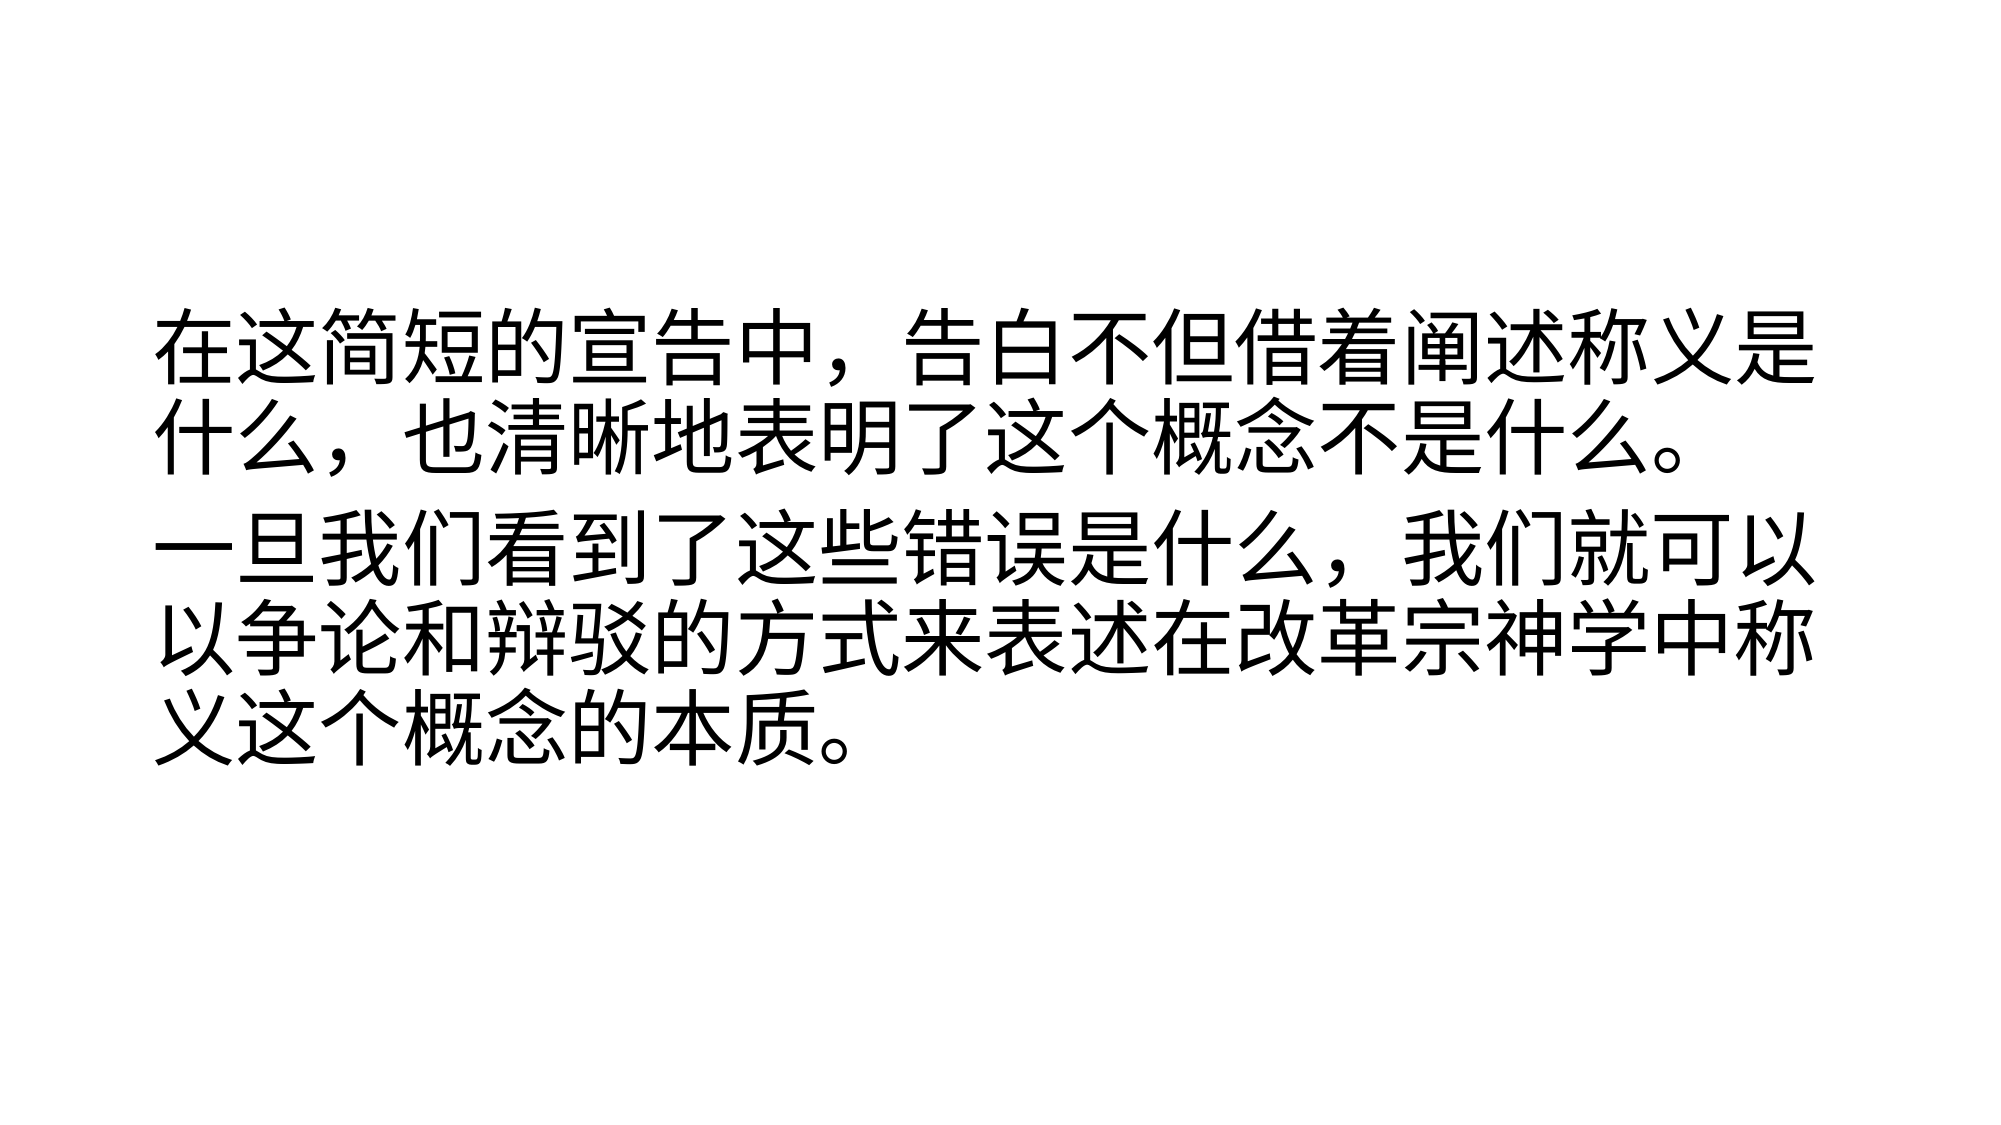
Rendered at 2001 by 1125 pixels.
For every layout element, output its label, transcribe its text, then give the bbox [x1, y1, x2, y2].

list 在这简短的宣告中，告白不但借着阐述称义是什么，也清晰地表明了这个概念不是什么。 一旦我们看到了这些错误是什么，我们就可以以争论和辩驳的方式来表述在改革宗神学中称义这个概念的本质。 [137, 299, 1863, 1014]
